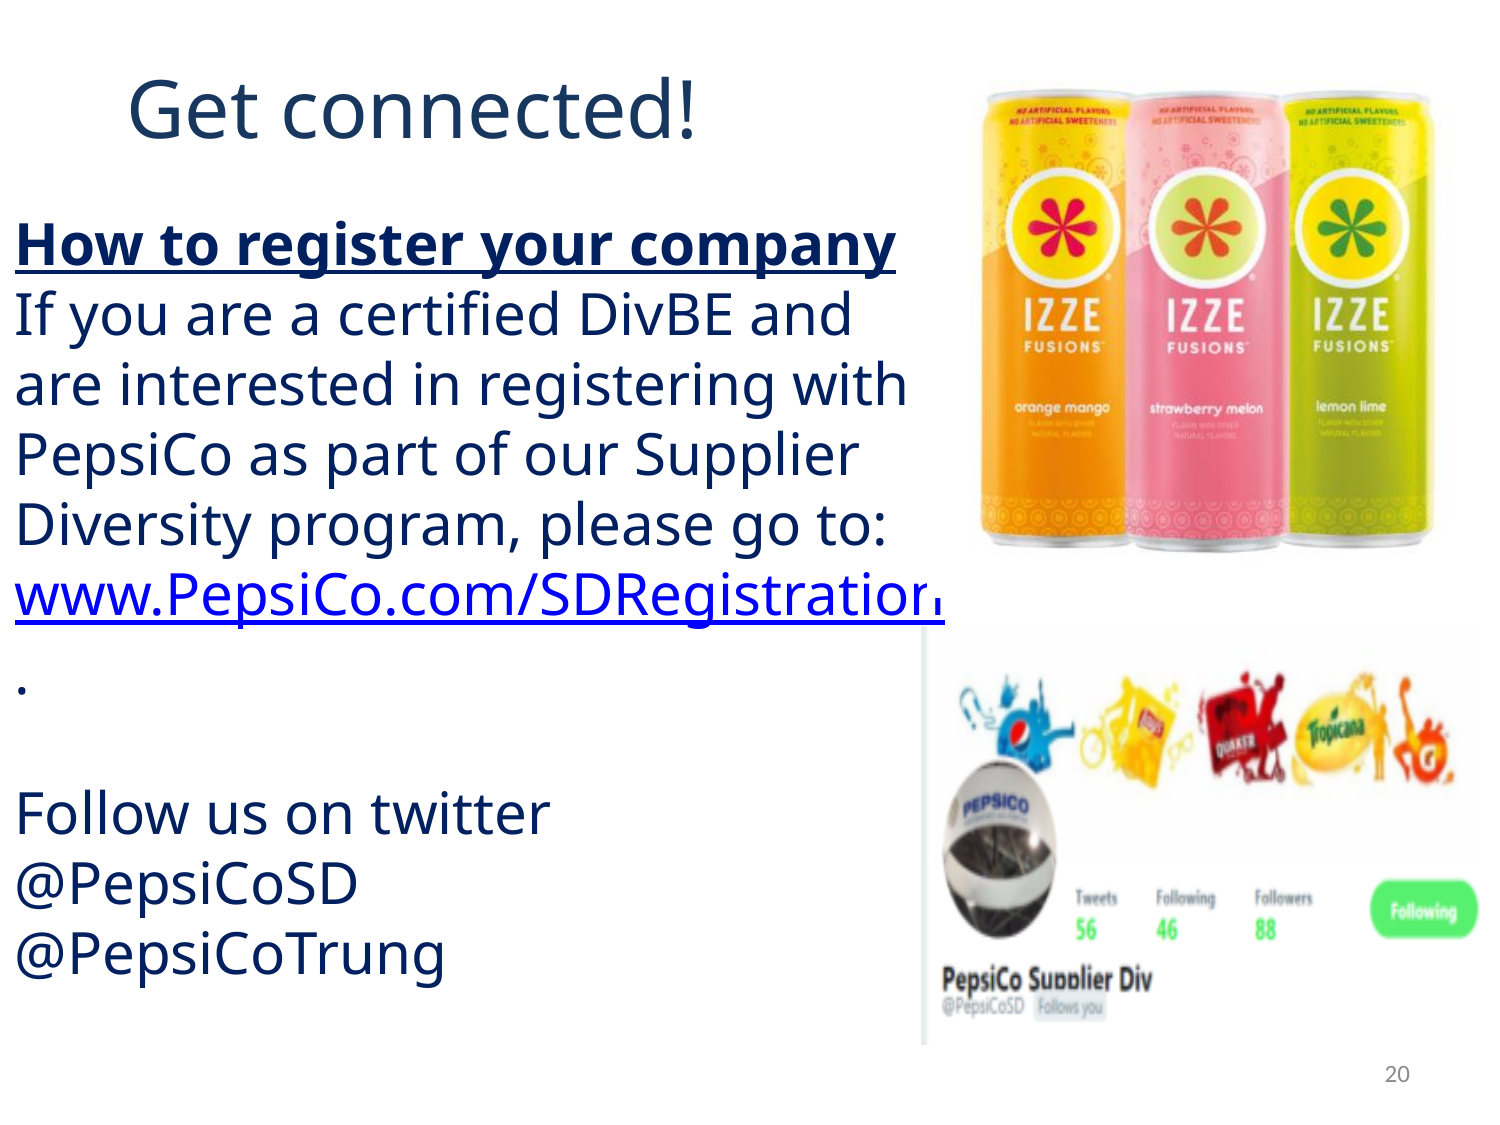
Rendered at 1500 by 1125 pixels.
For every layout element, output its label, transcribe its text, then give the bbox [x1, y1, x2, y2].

picture [921, 626, 1480, 1045]
title Get connected! [87, 12, 738, 199]
slide_number 20 [1074, 1054, 1425, 1103]
picture [927, 39, 1486, 598]
text_box How to register your company If you are a certified DivBE and are interested in registering with PepsiCo as part of our Supplier Diversity program, please go to: www.PepsiCo.com/SDRegistration . Follow us on twitter @PepsiCoSD @PepsiCoTrung [0, 199, 963, 994]
